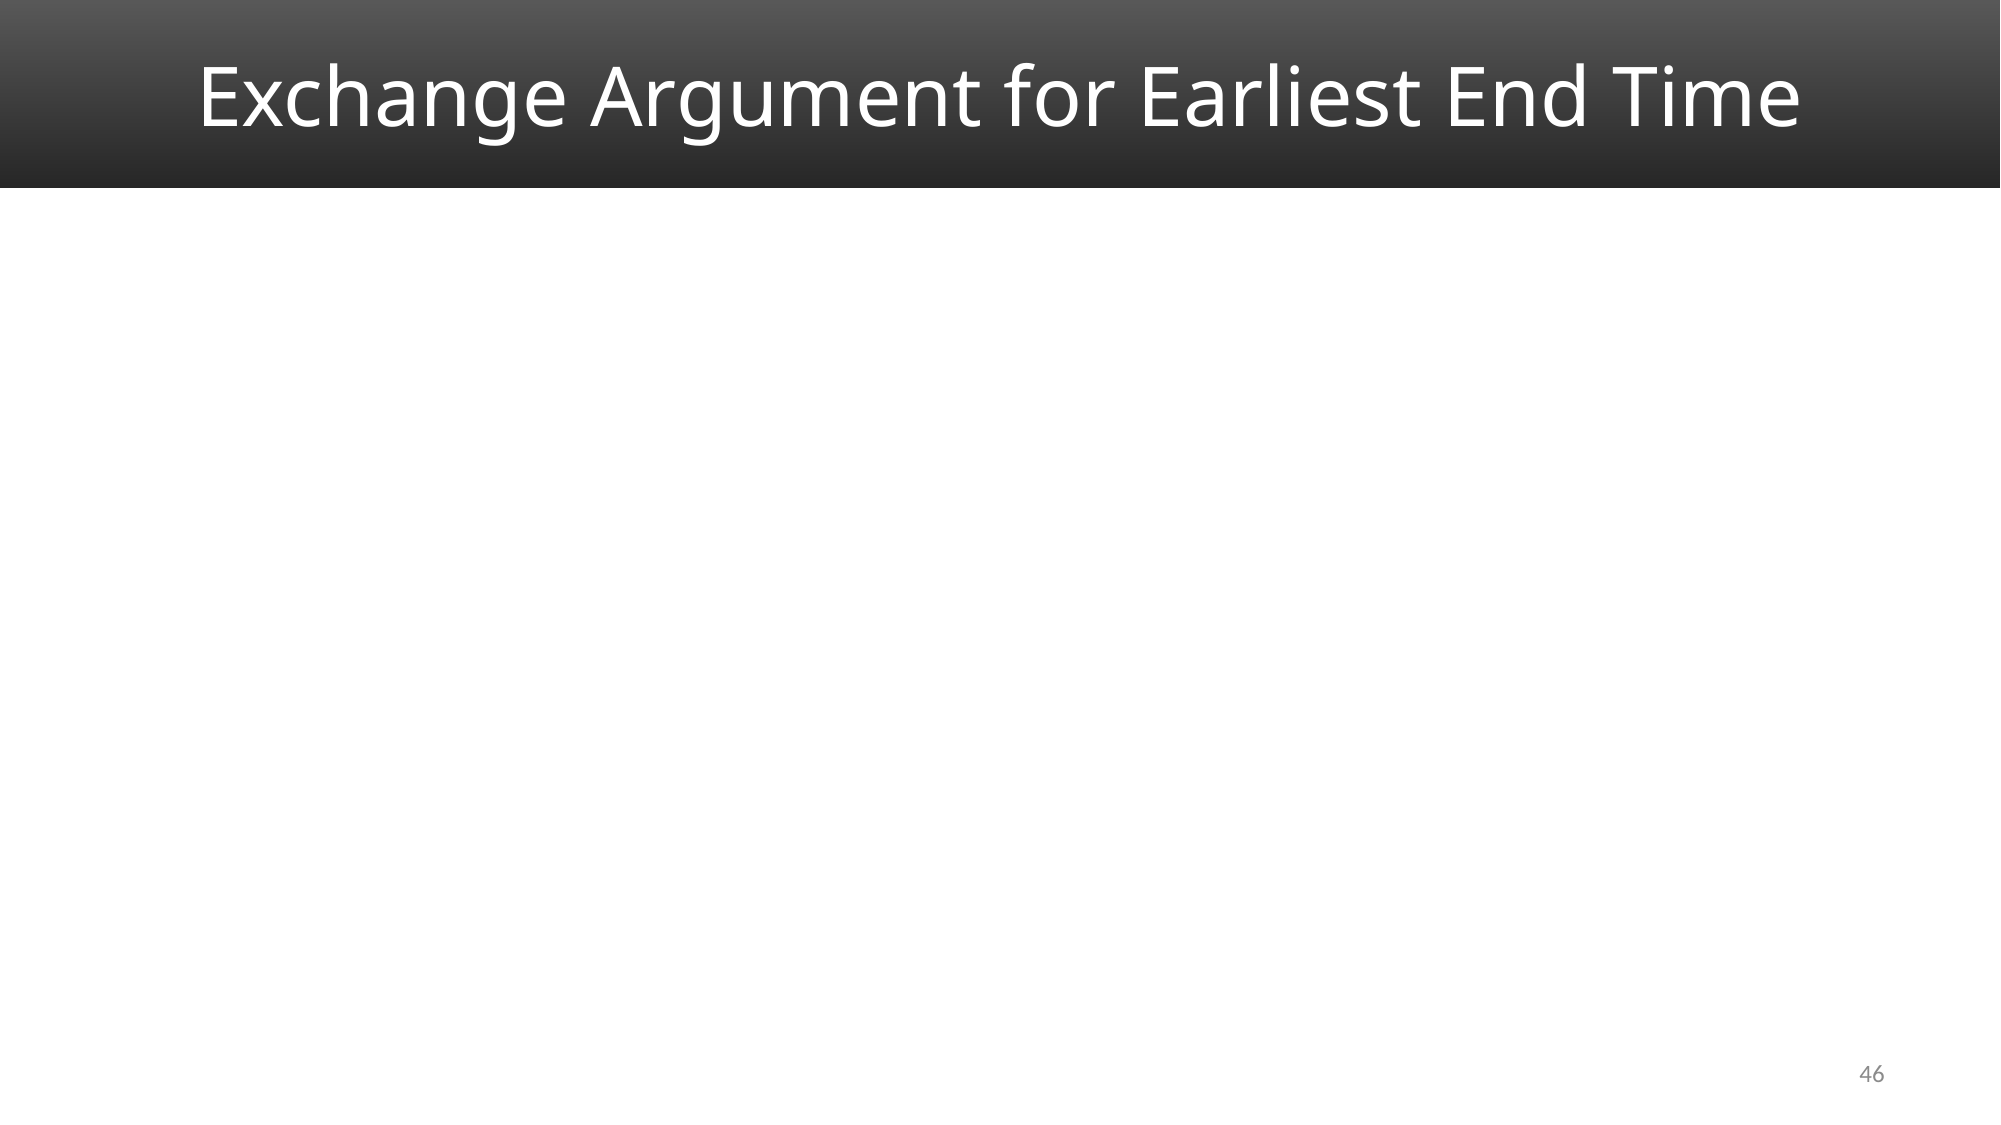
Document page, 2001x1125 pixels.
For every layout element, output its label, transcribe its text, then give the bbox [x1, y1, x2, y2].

slide_number 46 [1433, 1042, 1900, 1103]
title Exchange Argument for Earliest End Time [99, 24, 1900, 163]
